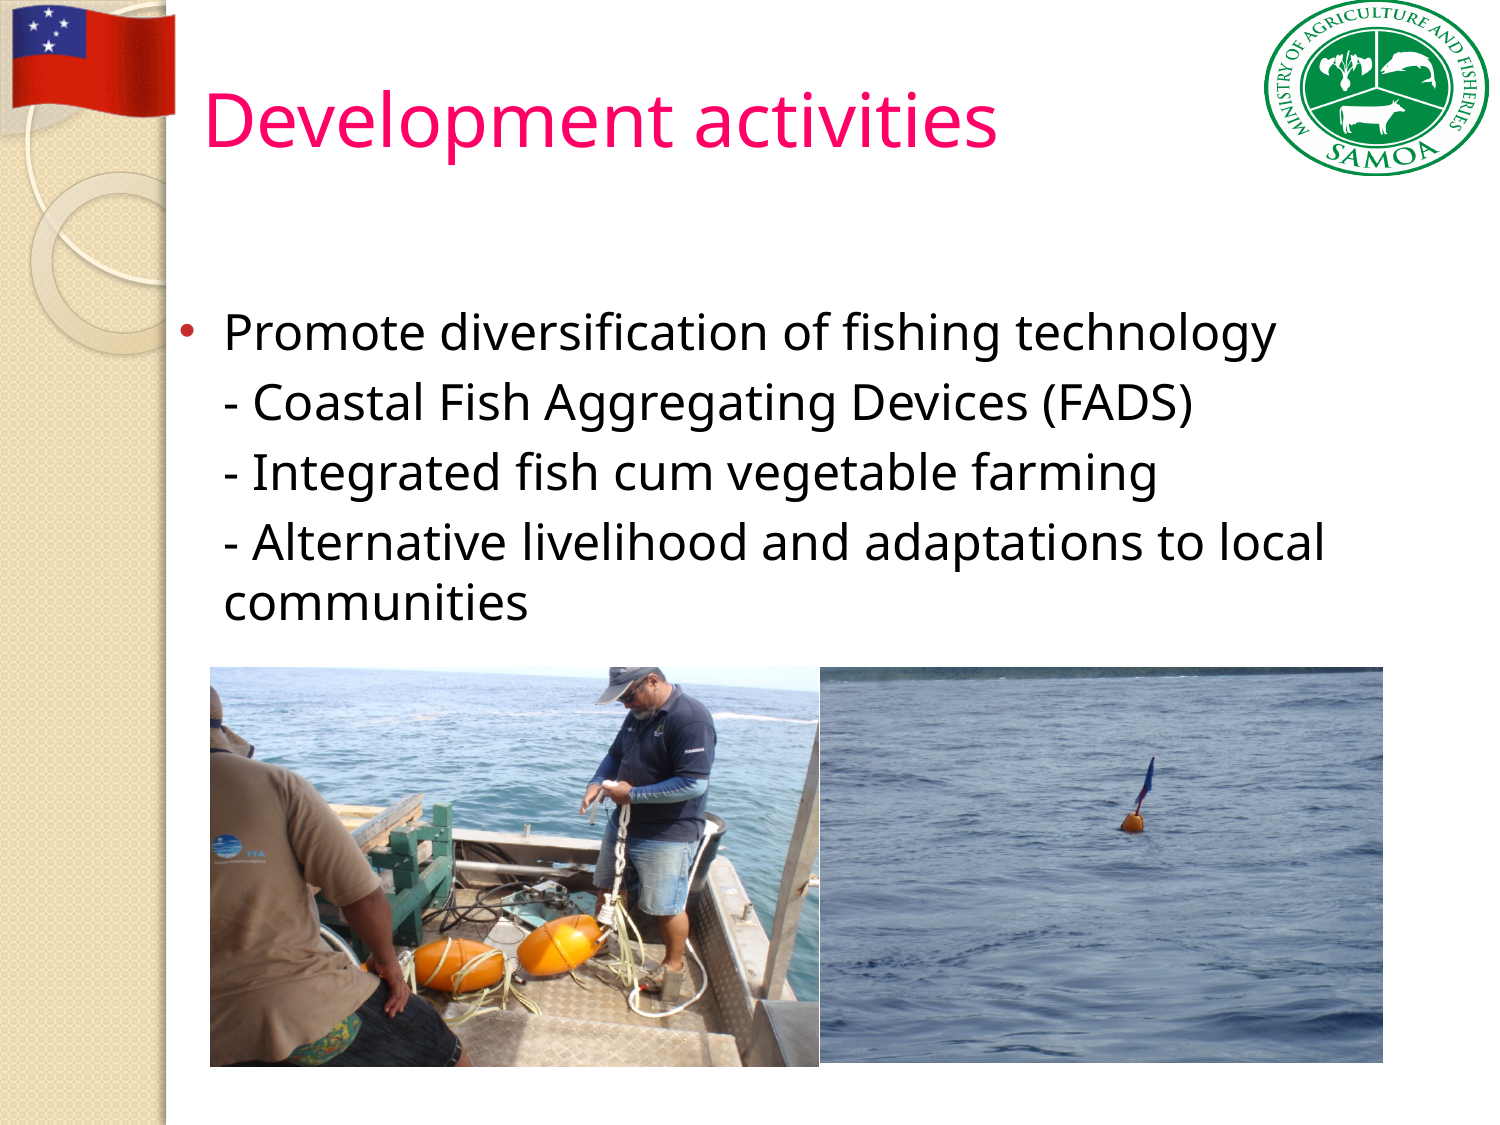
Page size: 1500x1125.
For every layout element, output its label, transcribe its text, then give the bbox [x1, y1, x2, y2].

text_box Promote diversification of fishing technology - Coastal Fish Aggregating Devices (FADS) - Integrated fish cum vegetable farming - Alternative livelihood and adaptations to local communities [164, 292, 1418, 797]
picture [0, 0, 188, 125]
title Development activities [187, 35, 1207, 200]
picture [210, 667, 1384, 1067]
picture [1218, 0, 1500, 177]
